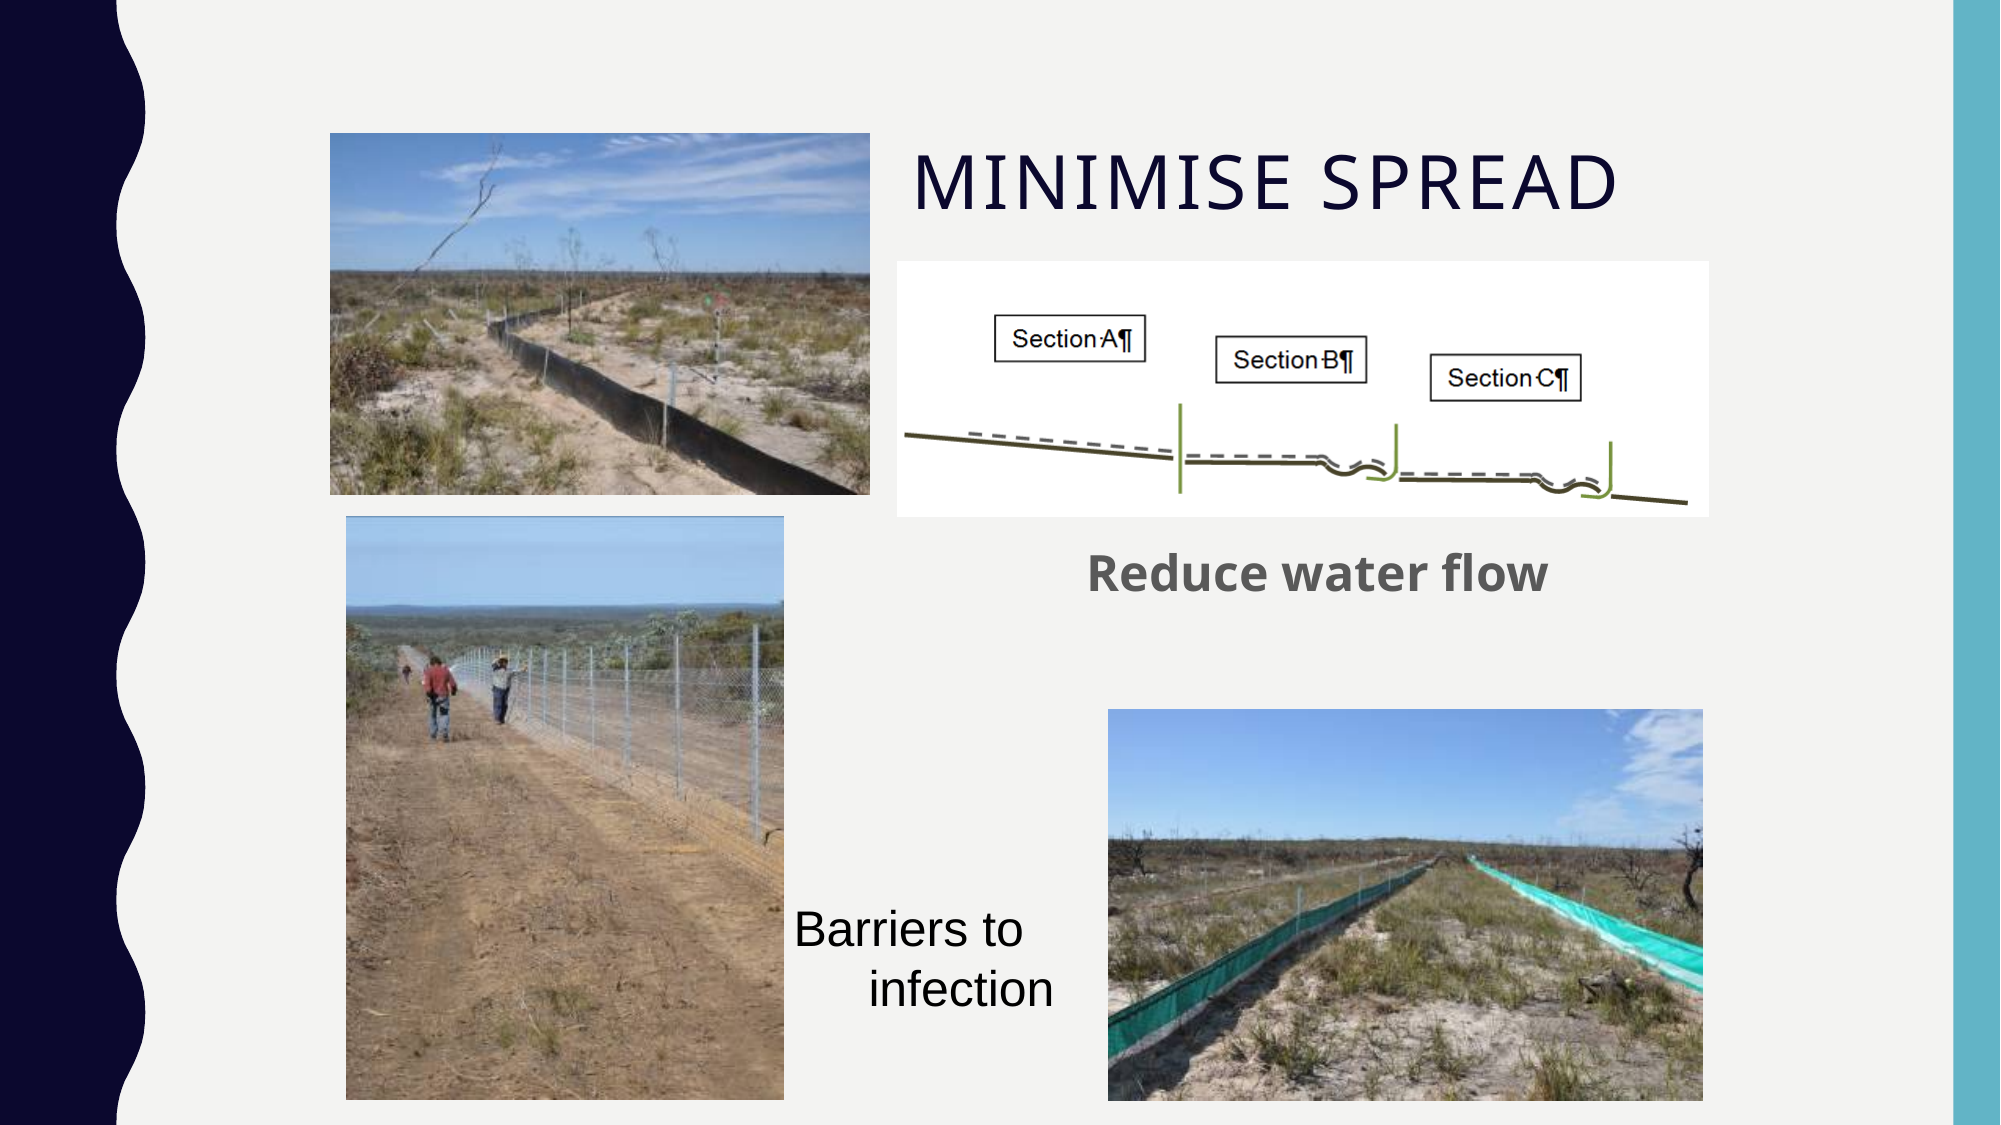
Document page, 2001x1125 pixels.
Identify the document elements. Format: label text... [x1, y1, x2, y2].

list Reduce water flow [1071, 540, 1677, 635]
title Minimise spread [870, 137, 1700, 244]
picture [330, 133, 870, 495]
text_box Barriers to infection [784, 888, 1097, 977]
picture [1108, 709, 1703, 1102]
picture [346, 516, 784, 1100]
picture [897, 261, 1709, 517]
